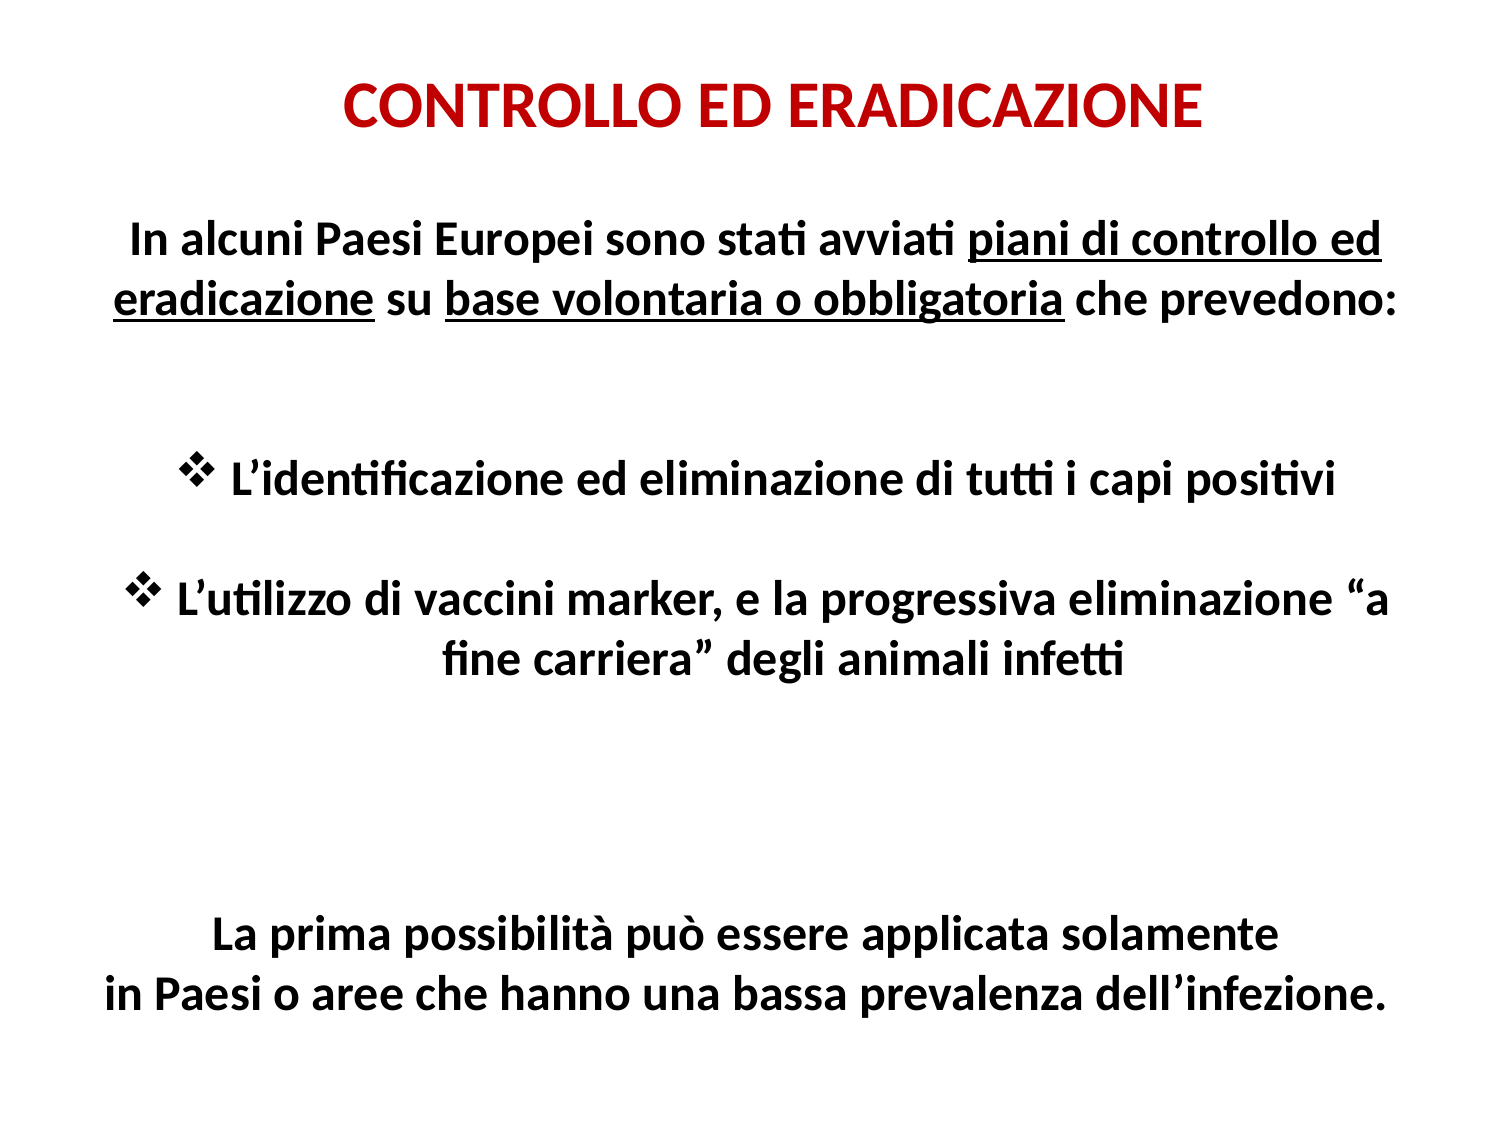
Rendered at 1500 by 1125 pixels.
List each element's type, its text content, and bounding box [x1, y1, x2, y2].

text_box In alcuni Paesi Europei sono stati avviati piani di controllo ed eradicazione su base volontaria o obbligatoria che prevedono: L’identificazione ed eliminazione di tutti i capi positivi L’utilizzo di vaccini marker, e la progressiva eliminazione “a fine carriera” degli animali infetti [88, 198, 1424, 693]
text_box La prima possibilità può essere applicata solamente in Paesi o aree che hanno una bassa prevalenza dell’infezione. [71, 893, 1422, 1028]
text_box CONTROLLO ED ERADICAZIONE [328, 53, 1221, 148]
